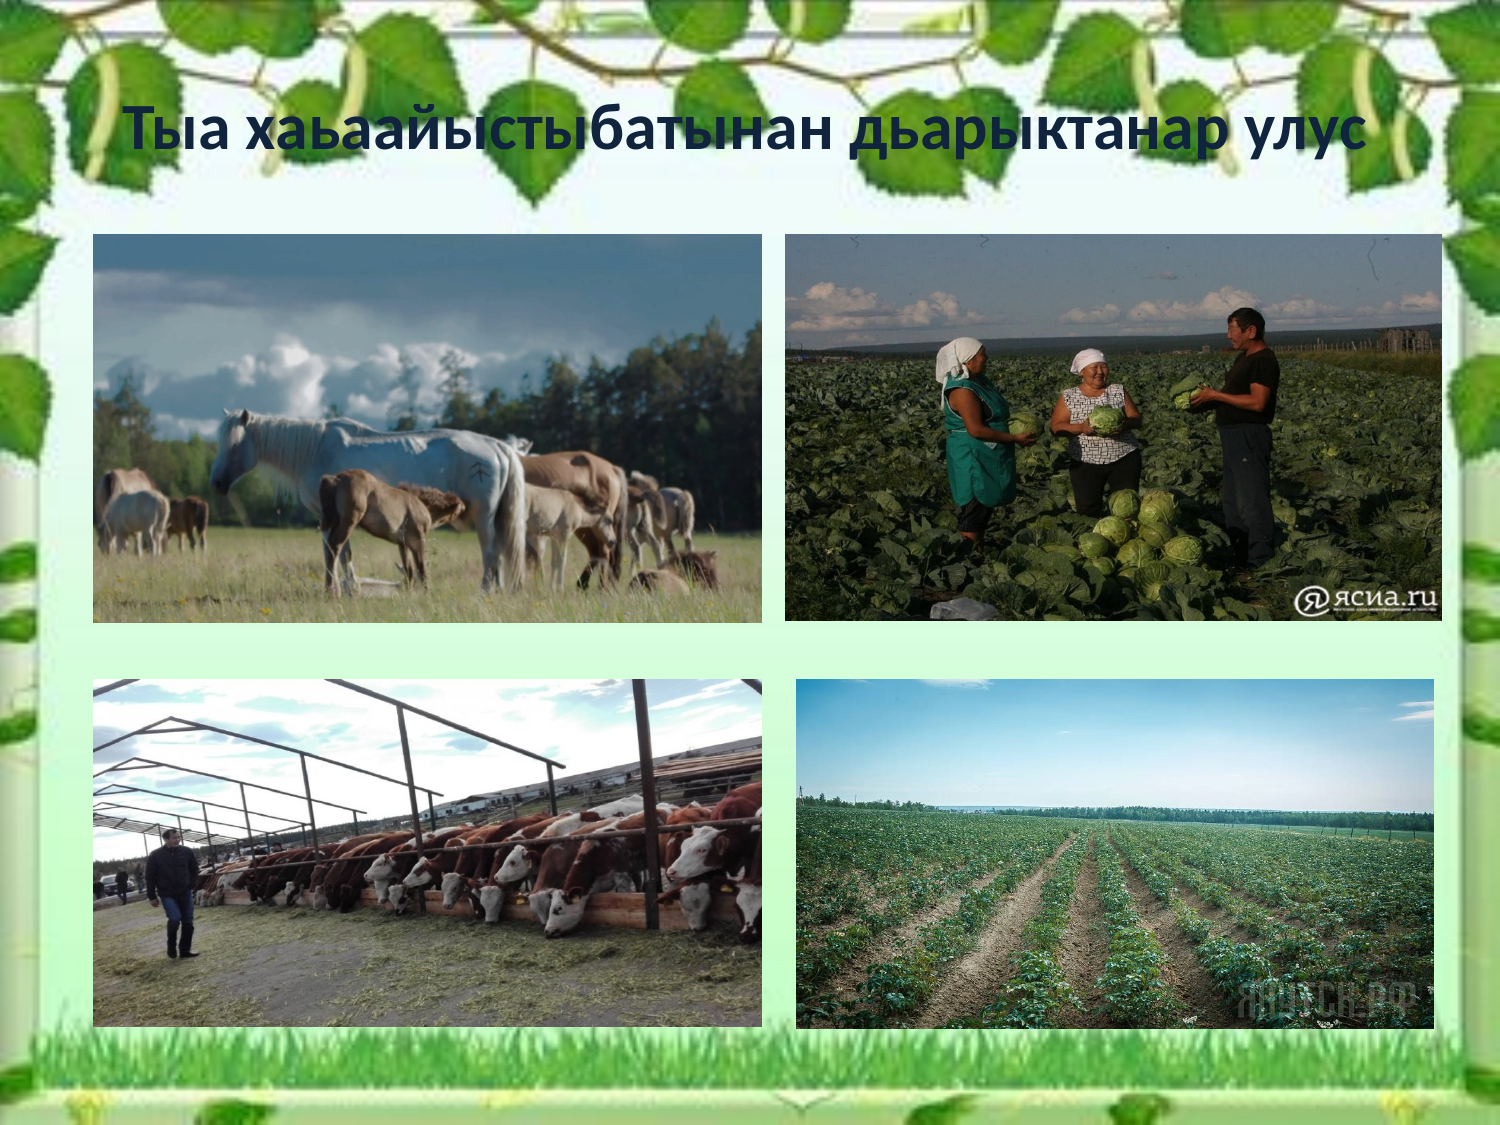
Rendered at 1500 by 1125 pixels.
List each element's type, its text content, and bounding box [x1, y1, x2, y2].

picture [0, 0, 1500, 1125]
title Тыа хаьаайыстыбатынан дьарыктанар улус [70, 58, 1421, 189]
